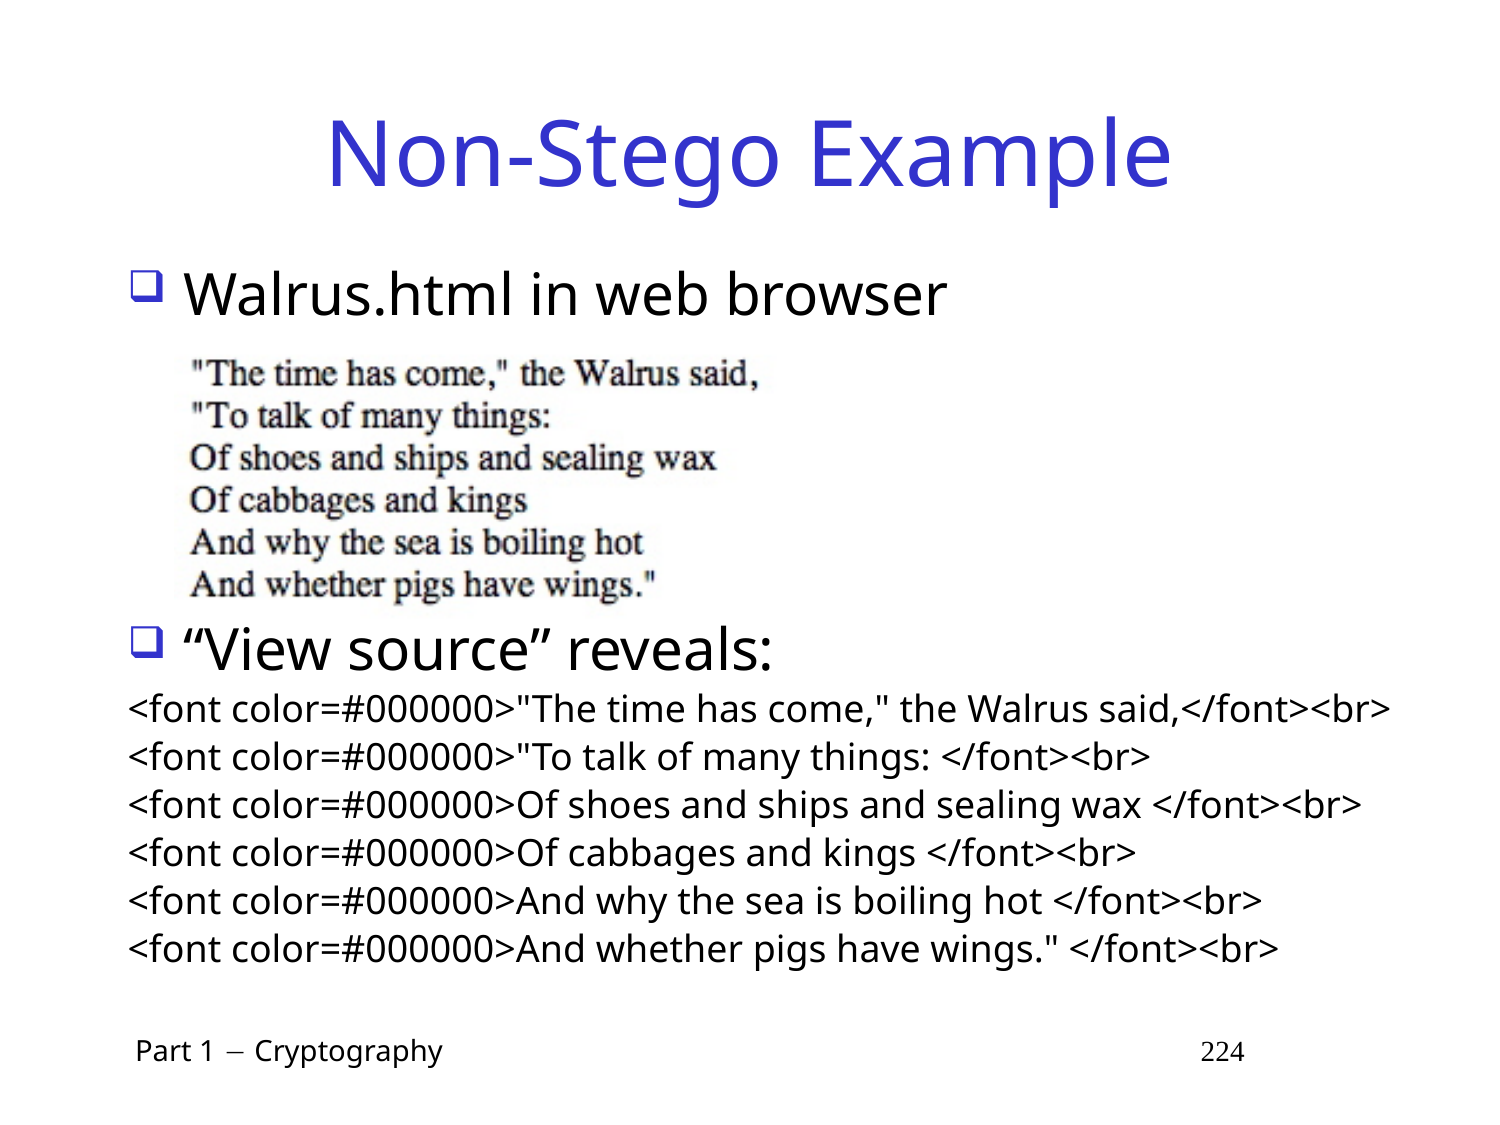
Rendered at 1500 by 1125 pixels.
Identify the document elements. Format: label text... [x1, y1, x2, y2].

footer Part 1  Cryptography 224 [112, 1024, 1401, 1101]
text_box Walrus.html in web browser [112, 249, 1388, 363]
picture [174, 337, 788, 624]
title Non-Stego Example [112, 74, 1388, 226]
list “View source” reveals: <font color=#000000>"The time has come," the Walrus said,</font><br> <font color=#000000>"To talk of many things: </font><br> <font color=#000000>Of shoes and ships and sealing wax </font><br> <font color=#000000>Of cabbages and kings </font><br> <font color=#000000>And why the sea is boiling hot </font><br> <font color=#000000>And whether pigs have wings." </font><br> [112, 612, 1413, 1001]
